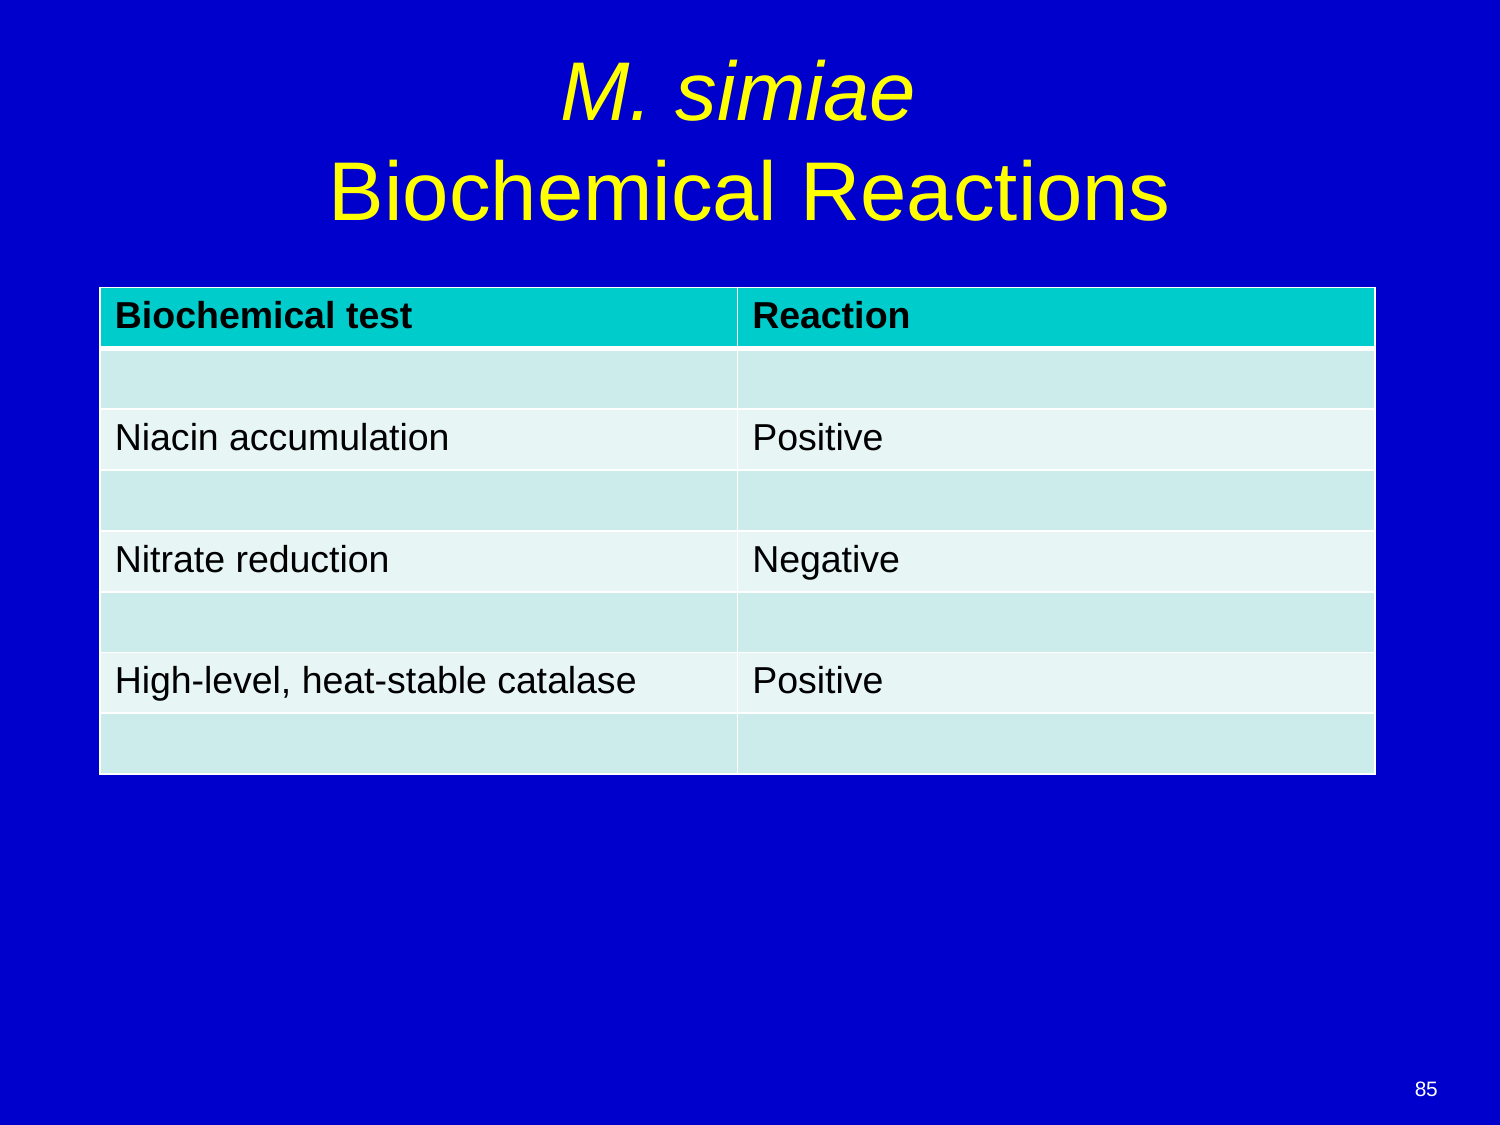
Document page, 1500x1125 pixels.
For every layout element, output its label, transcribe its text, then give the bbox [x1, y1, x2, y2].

title M. simiae Biochemical Reactions [112, 37, 1388, 238]
table_cell Nitrate reduction [101, 532, 737, 591]
table_cell Positive [738, 653, 1374, 712]
table_header Reaction [738, 288, 1374, 346]
table_cell Negative [738, 532, 1374, 591]
table_cell [101, 471, 737, 530]
table_cell [738, 471, 1374, 530]
table_cell [738, 714, 1374, 773]
table_cell Niacin accumulation [101, 410, 737, 469]
table_cell [101, 351, 737, 408]
table_header Biochemical test [101, 288, 737, 346]
table_cell [101, 593, 737, 652]
table_cell [738, 351, 1374, 408]
table_cell Positive [738, 410, 1374, 469]
table_cell [101, 714, 737, 773]
table_cell High-level, heat-stable catalase [101, 653, 737, 712]
table_cell [738, 593, 1374, 652]
